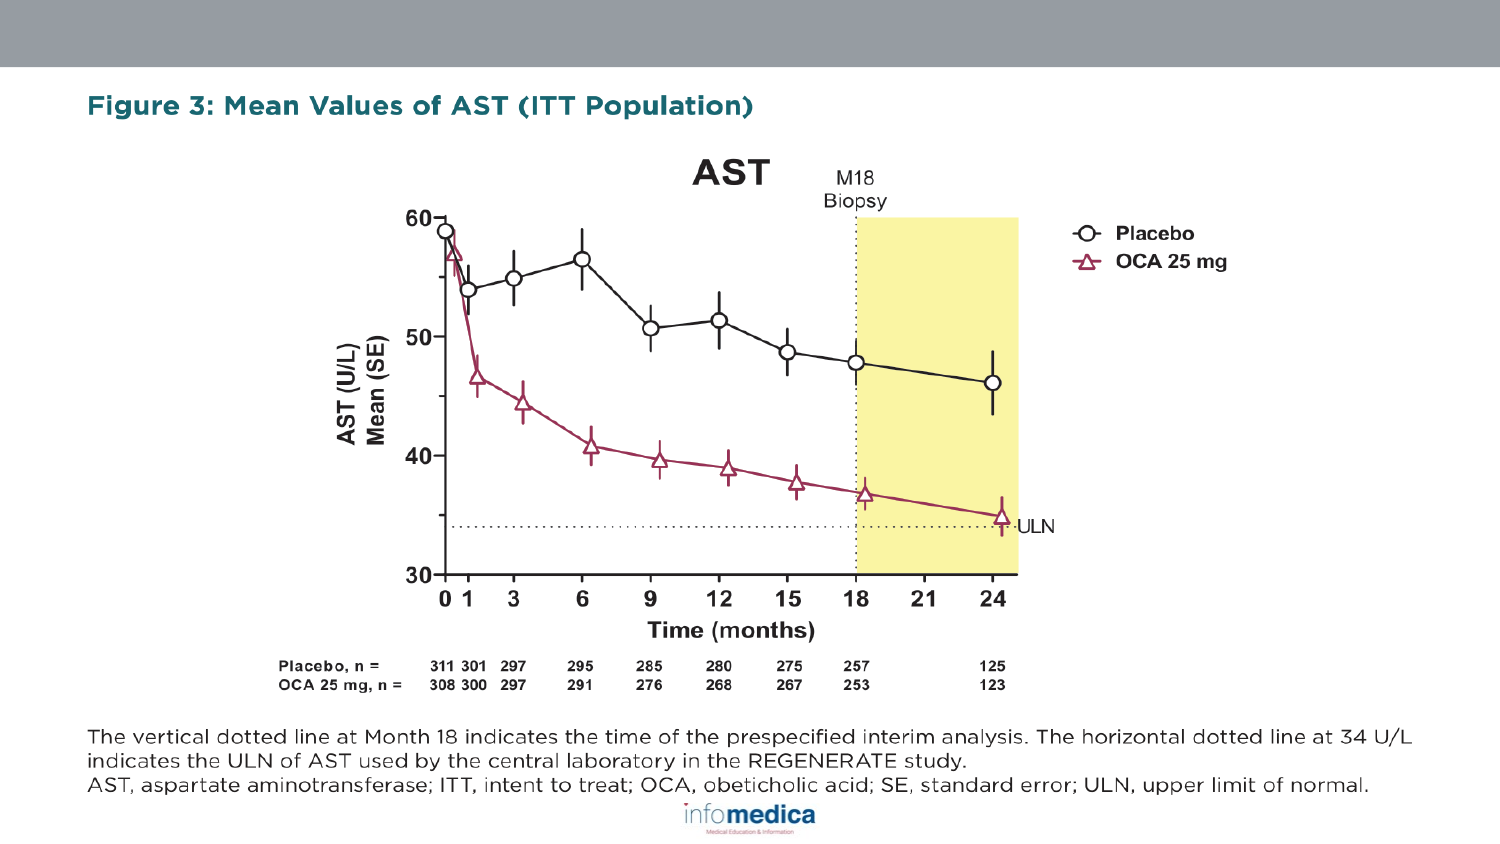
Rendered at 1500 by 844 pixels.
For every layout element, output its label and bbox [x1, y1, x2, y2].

picture [77, 84, 1423, 839]
